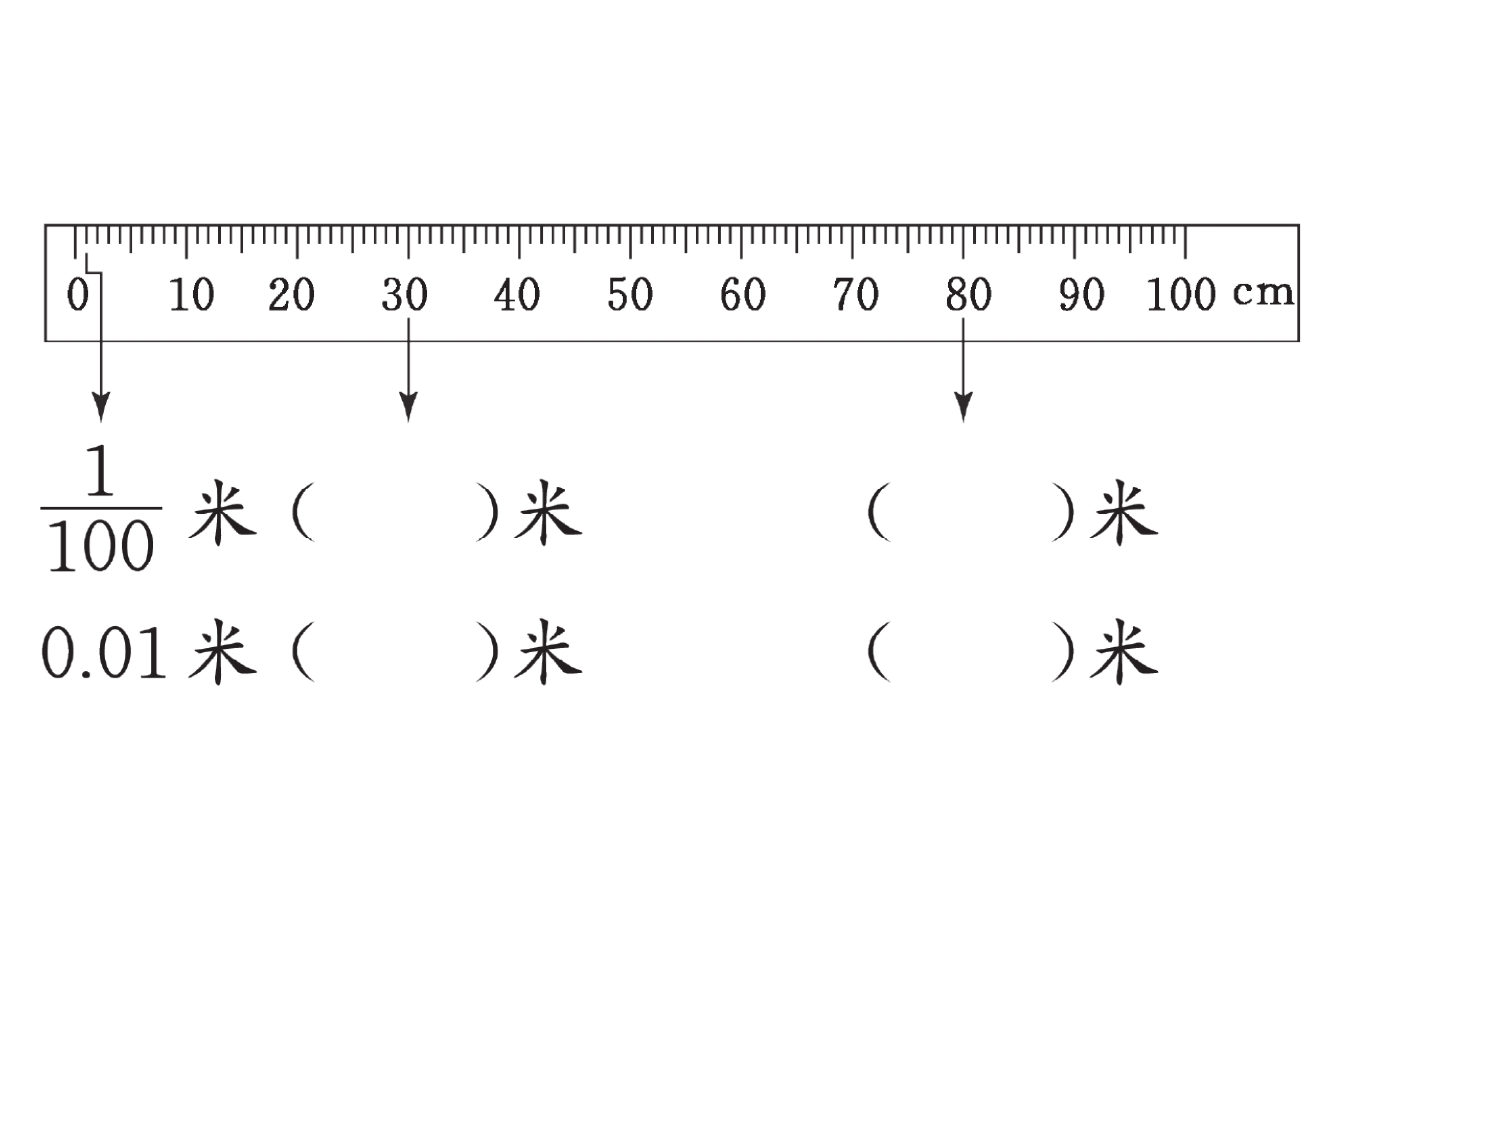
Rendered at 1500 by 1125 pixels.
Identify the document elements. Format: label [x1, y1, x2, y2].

picture [35, 177, 1453, 715]
